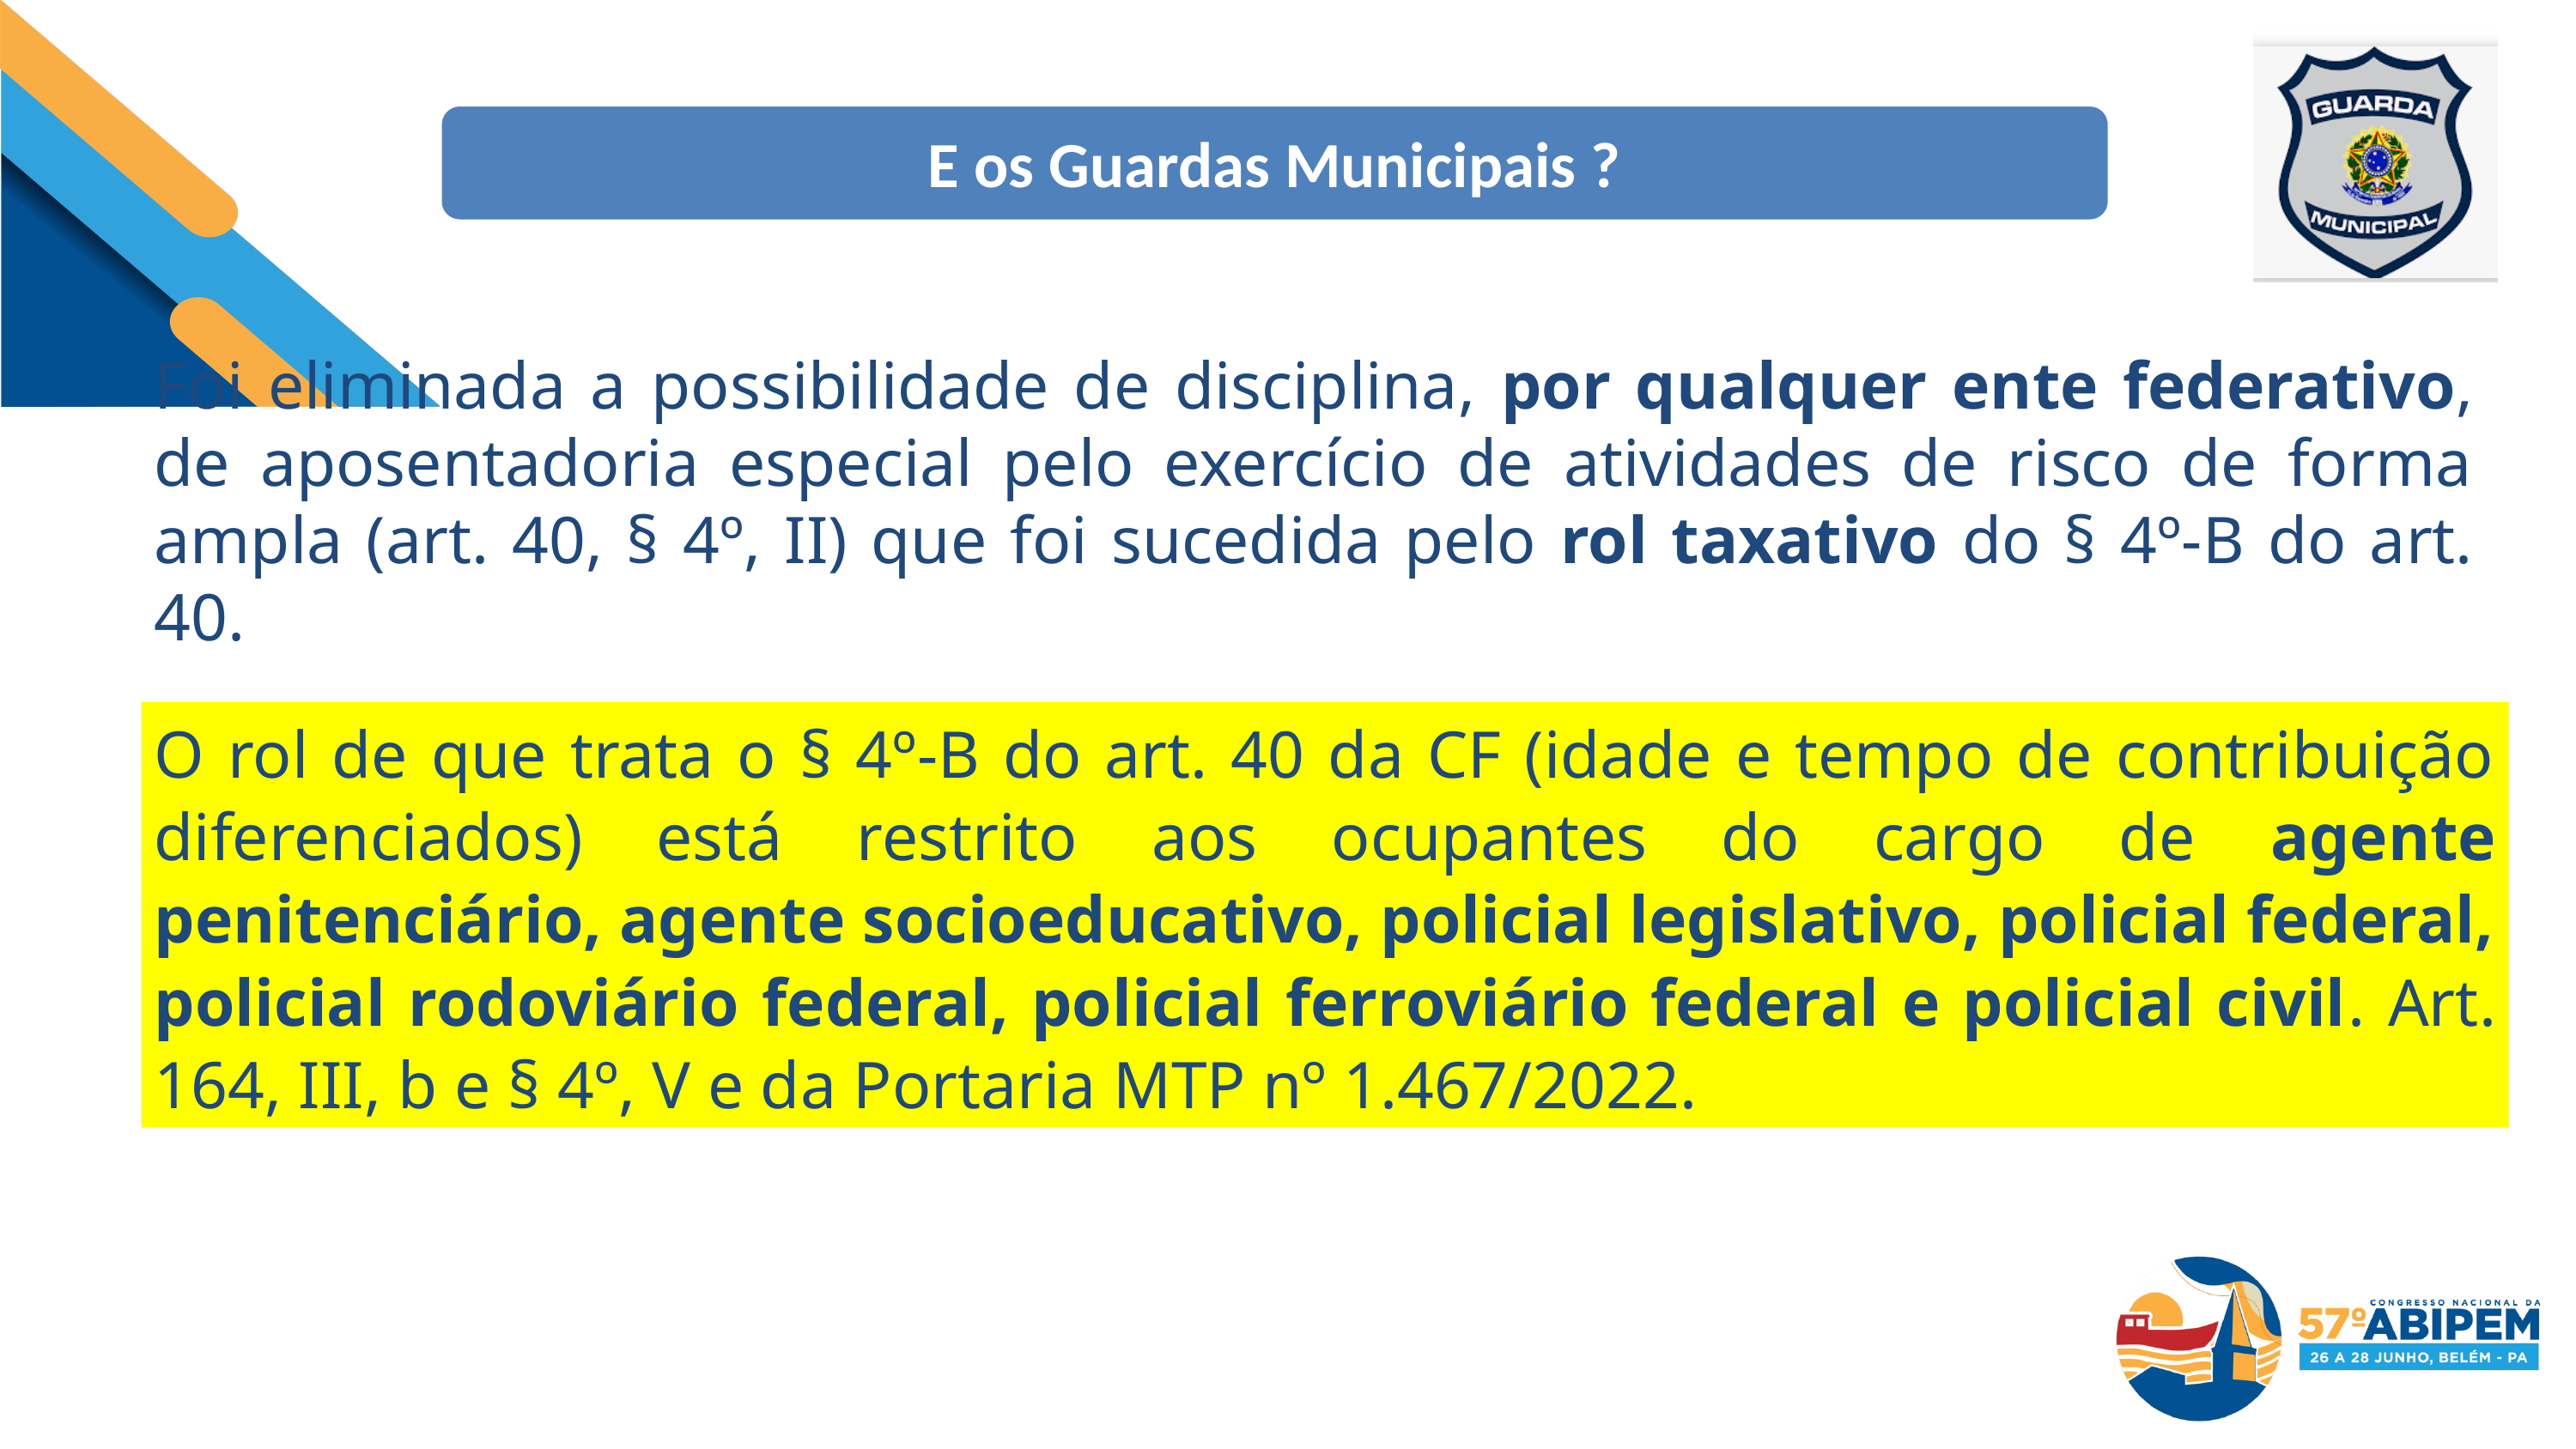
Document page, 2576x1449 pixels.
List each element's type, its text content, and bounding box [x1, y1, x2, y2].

text_box [2074, 1205, 2576, 1449]
text_box O rol de que trata o § 4º-B do art. 40 da CF (idade e tempo de contribuição diferenciados) está restrito aos ocupantes do cargo de agente penitenciário, agente socioeducativo, policial legislativo, policial federal, policial rodoviário federal, policial ferroviário federal e policial civil. Art. 164, III, b e § 4º, V e da Portaria MTP nº 1.467/2022. [142, 701, 2509, 1128]
picture [2253, 28, 2498, 282]
text_box Foi eliminada a possibilidade de disciplina, por qualquer ente federativo, de aposentadoria especial pelo exercício de atividades de risco de forma ampla (art. 40, § 4º, II) que foi sucedida pelo rol taxativo do § 4º-B do art. 40. [142, 338, 2487, 661]
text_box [440, 104, 2110, 221]
text_box [0, 0, 440, 407]
